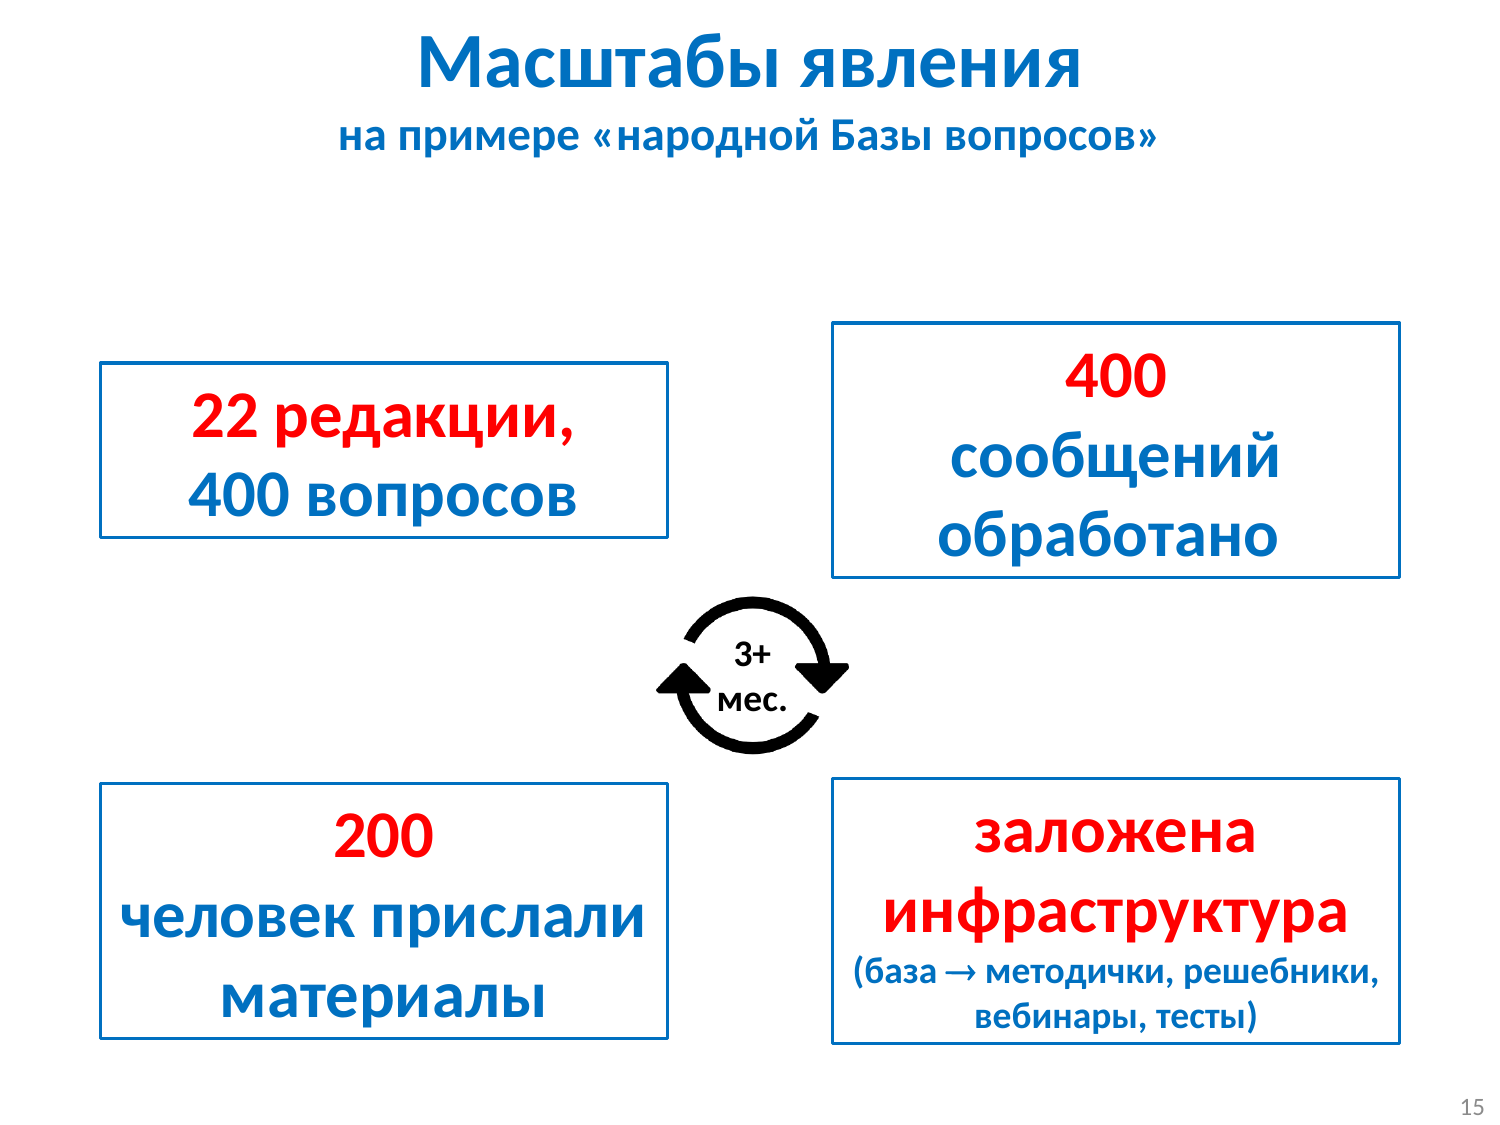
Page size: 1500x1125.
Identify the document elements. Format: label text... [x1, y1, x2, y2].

picture [655, 578, 849, 772]
text_box 22 редакции, 400 вопросов [100, 362, 668, 538]
text_box 400 сообщений обработано [832, 322, 1400, 578]
text_box заложена инфраструктура (база  методички, решебники, вебинары, тесты) [832, 778, 1400, 1044]
text_box 200 человек прислали материалы [100, 783, 668, 1039]
title Масштабы явления на примере «народной Базы вопросов» [0, 2, 1500, 168]
slide_number 15 [1435, 1082, 1500, 1125]
